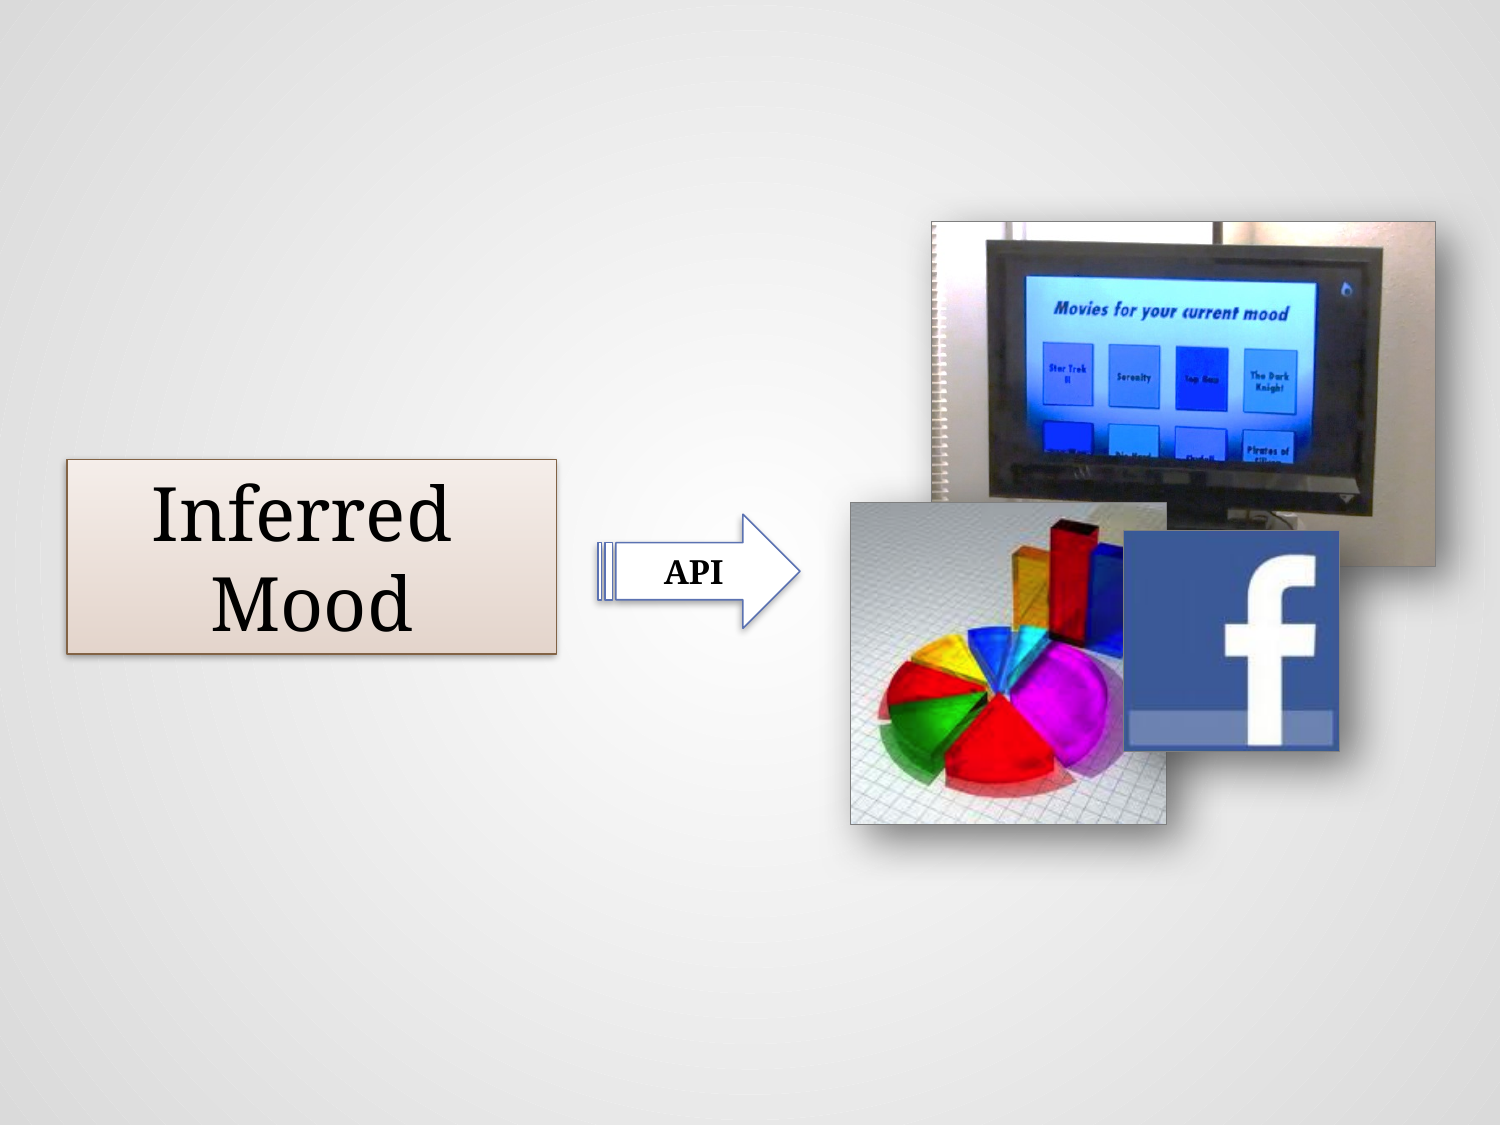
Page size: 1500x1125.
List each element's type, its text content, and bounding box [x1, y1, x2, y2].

text_box API [615, 513, 801, 629]
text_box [849, 221, 1436, 825]
text_box API [597, 542, 602, 601]
text_box API [604, 542, 613, 601]
text_box Inferred Mood [66, 459, 557, 655]
